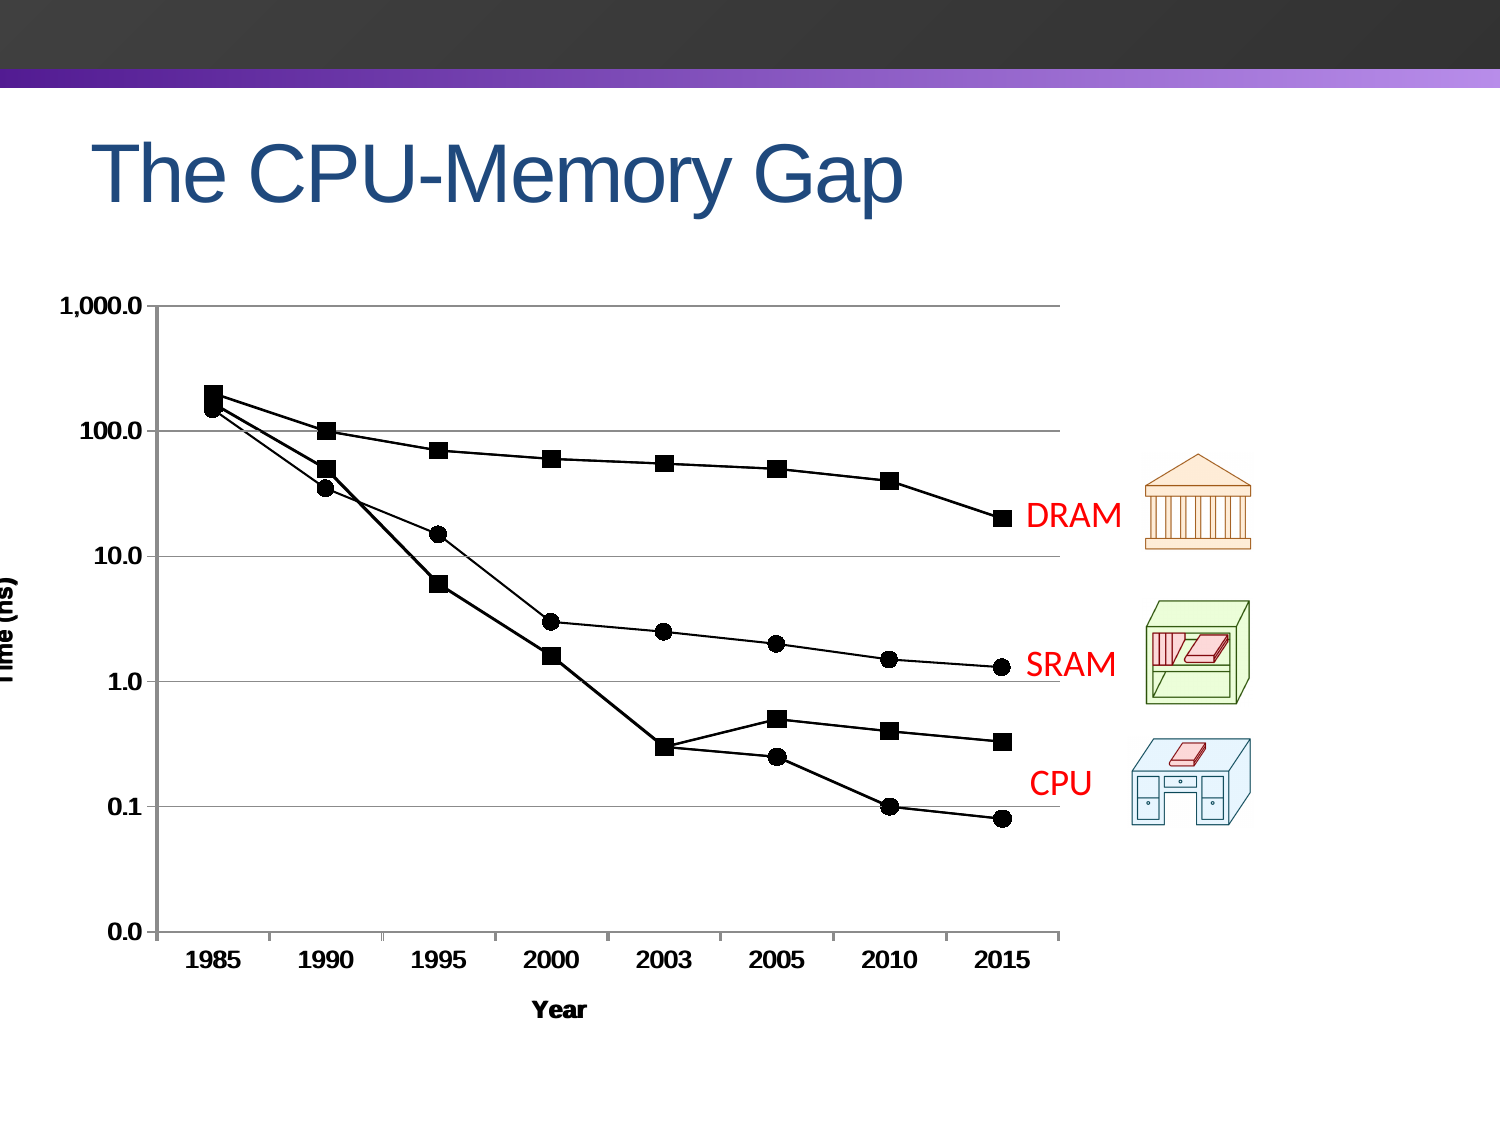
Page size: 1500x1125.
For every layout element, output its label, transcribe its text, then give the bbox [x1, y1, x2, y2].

picture [1142, 598, 1253, 707]
picture [1127, 735, 1254, 828]
title The CPU-Memory Gap [75, 87, 1425, 250]
picture [1140, 452, 1254, 552]
chart [0, 259, 1500, 1036]
